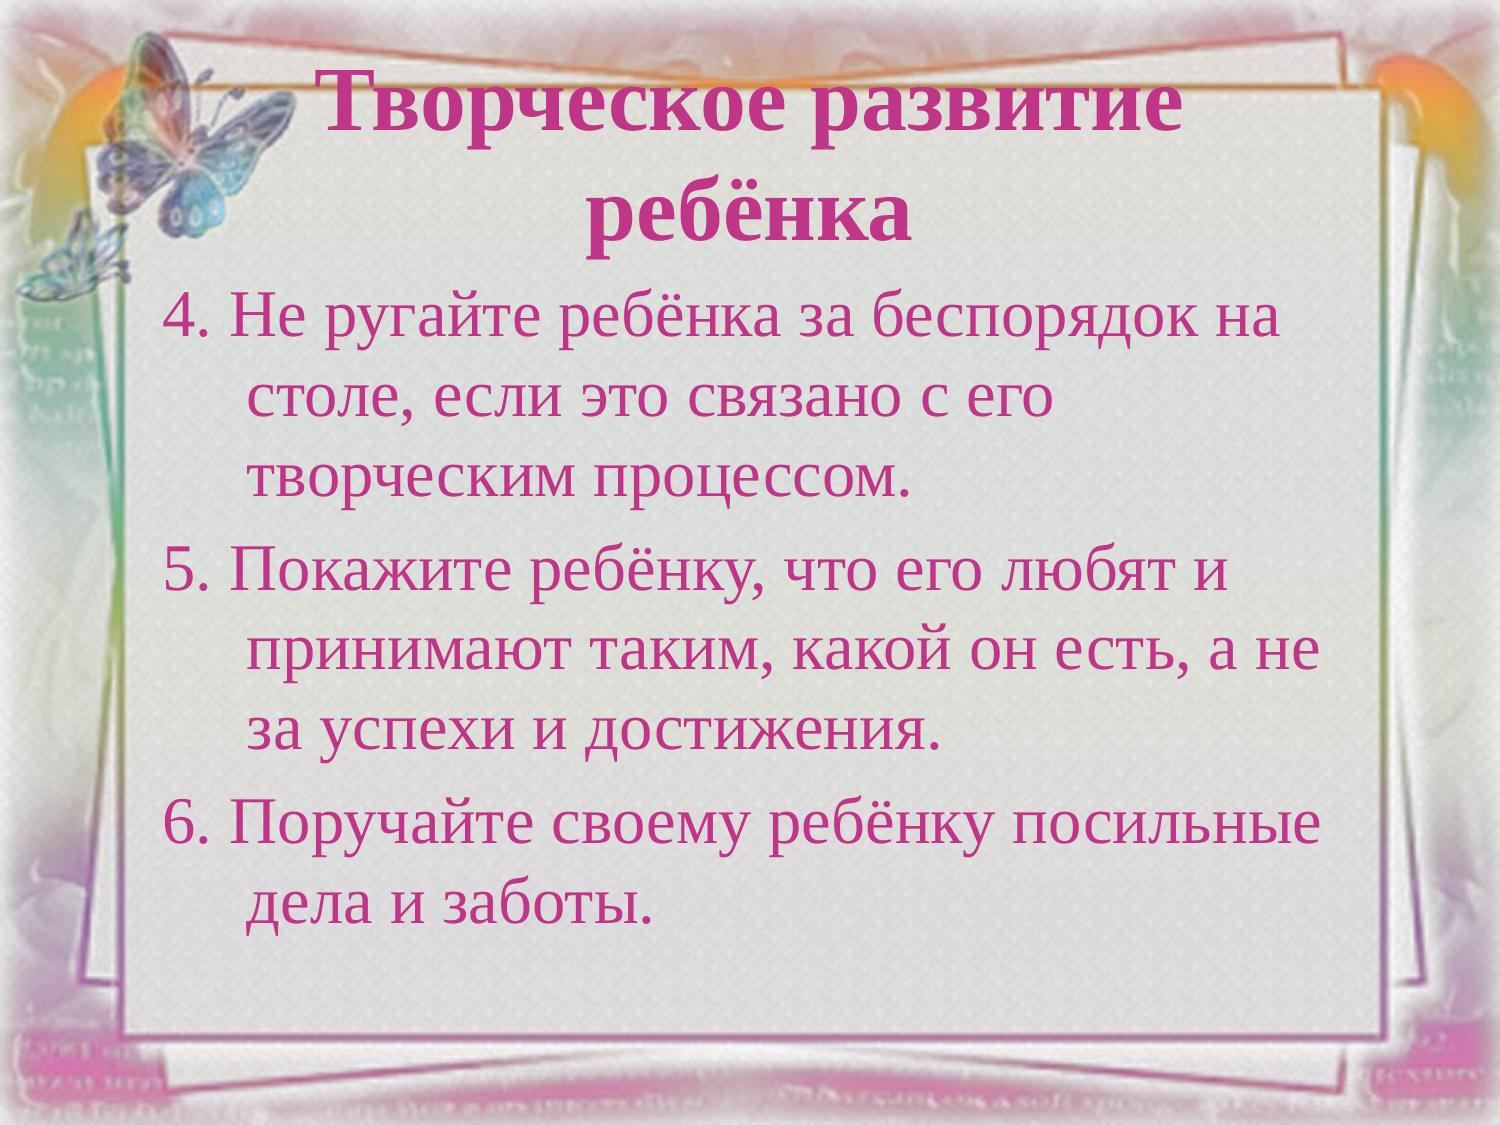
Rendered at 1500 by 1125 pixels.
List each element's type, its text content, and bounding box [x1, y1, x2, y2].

title Творческое развитие ребёнка [123, 90, 1376, 209]
list 4. Не ругайте ребёнка за беспорядок на столе, если это связано с его творческим процессом. 5. Покажите ребёнку, что его любят и принимают таким, какой он есть, а не за успехи и достижения. 6. Поручайте своему ребёнку посильные дела и заботы. [147, 262, 1353, 1035]
picture [0, 0, 1500, 1125]
